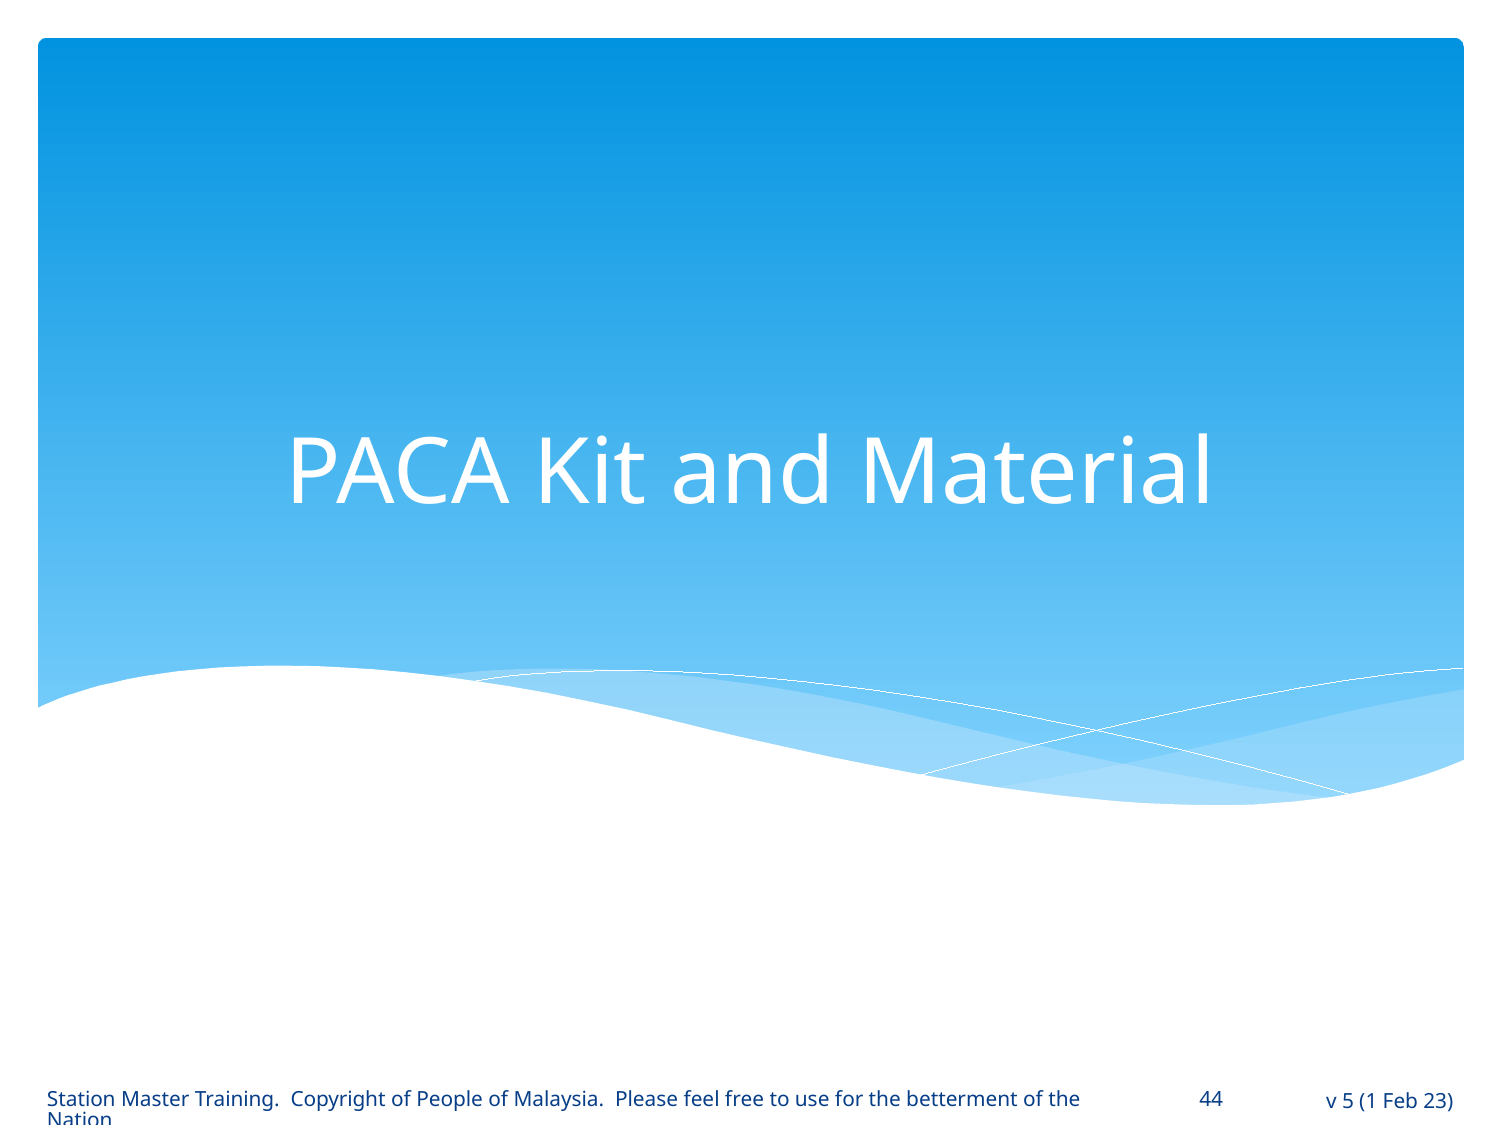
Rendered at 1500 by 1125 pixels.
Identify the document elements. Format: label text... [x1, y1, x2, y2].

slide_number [1259, 1080, 1469, 1120]
slide_number 44 [1163, 1080, 1259, 1120]
footer Station Master Training. Copyright of People of Malaysia. Please feel free to use for the betterment of the Nation [31, 1080, 1112, 1120]
title PACA Kit and Material [113, 404, 1389, 655]
